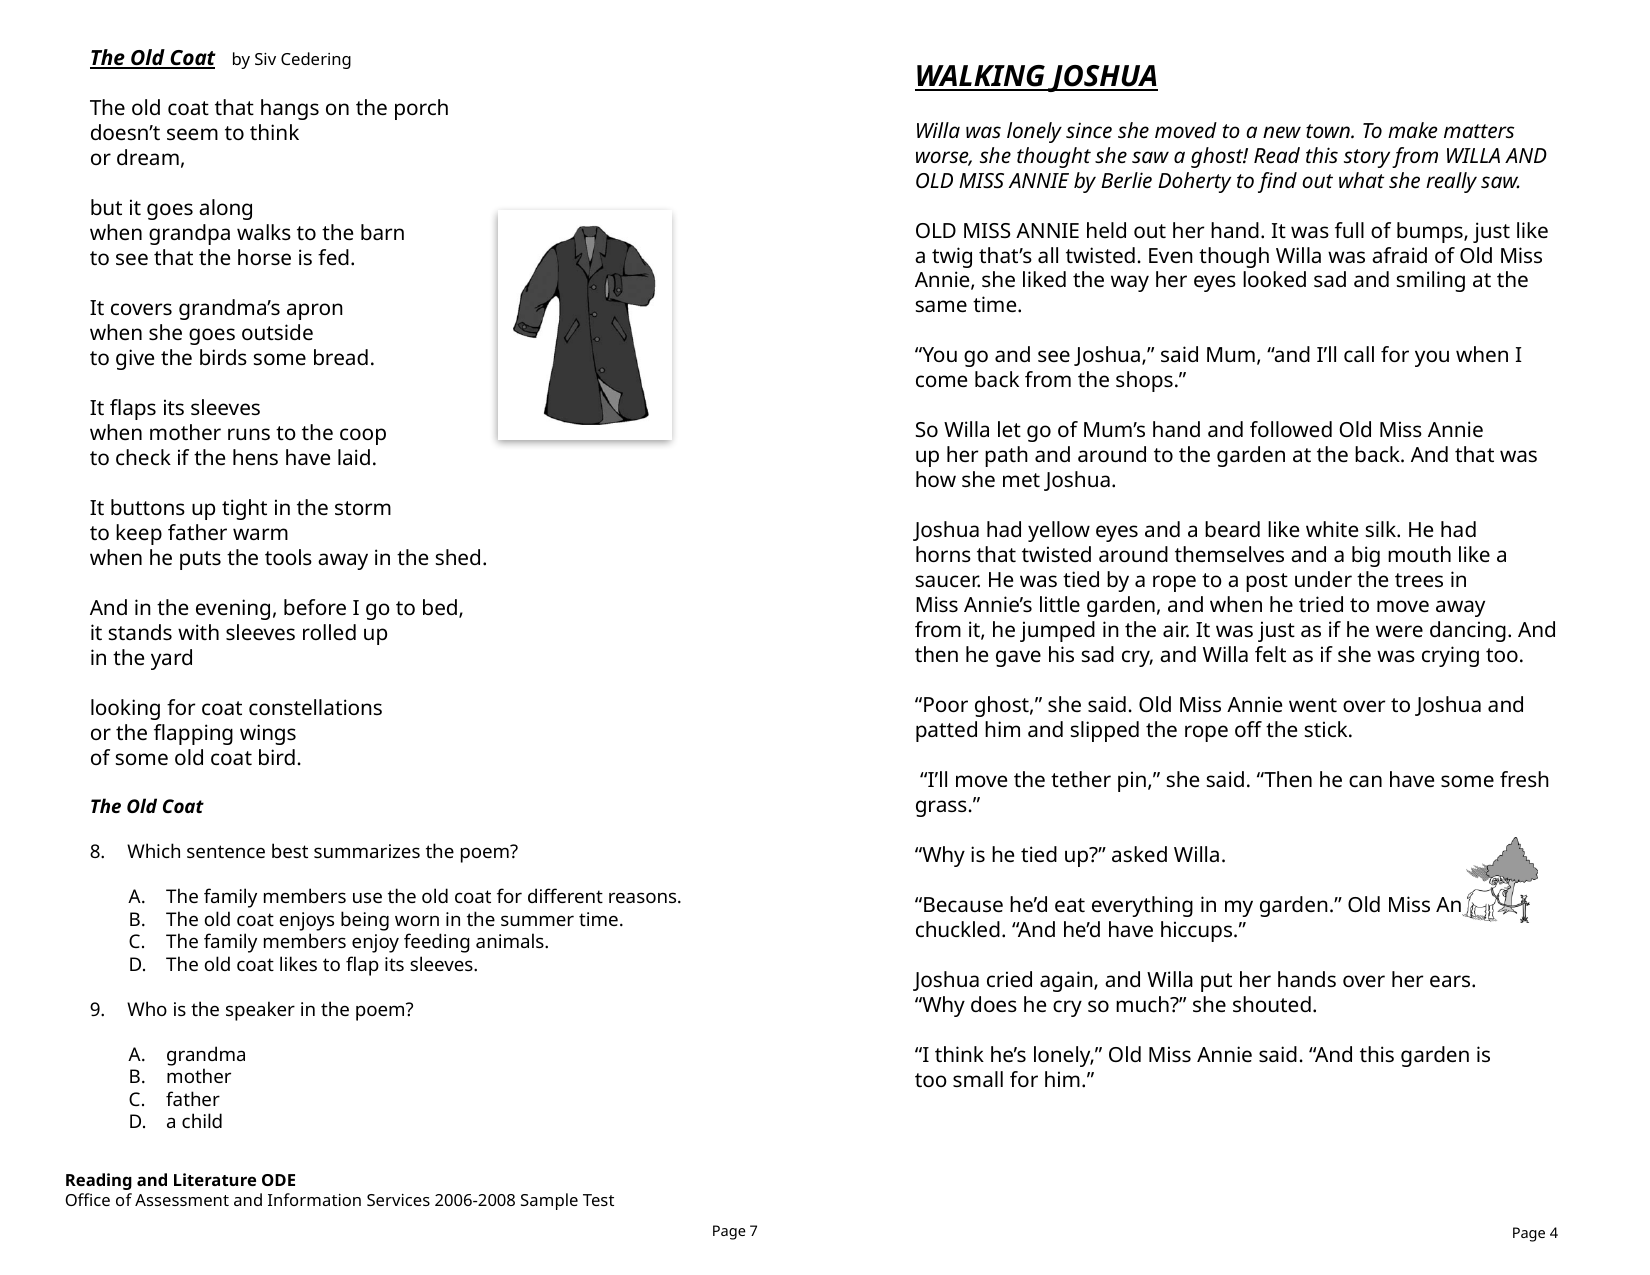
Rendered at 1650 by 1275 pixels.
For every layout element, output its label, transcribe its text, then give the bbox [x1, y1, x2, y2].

text_box Page 4 [1449, 1216, 1573, 1258]
text_box Page 7 [650, 1214, 773, 1256]
picture [1462, 837, 1538, 923]
text_box WALKING JOSHUA Willa was lonely since she moved to a new town. To make matters worse, she thought she saw a ghost! Read this story from WILLA AND OLD MISS ANNIE by Berlie Doherty to find out what she really saw. OLD MISS ANNIE held out her hand. It was full of bumps, just like a twig that’s all twisted. Even though Willa was afraid of Old Miss Annie, she liked the way her eyes looked sad and smiling at the same time. “You go and see Joshua,” said Mum, “and I’ll call for you when I come back from the shops.” So Willa let go of Mum’s hand and followed Old Miss Annie up her path and around to the garden at the back. And that was how she met Joshua. Joshua had yellow eyes and a beard like white silk. He had horns that twisted around themselves and a big mouth like a saucer. He was tied by a rope to a post under the trees in Miss Annie’s little garden, and when he tried to move away from it, he jumped in the air. It was just as if he were dancing. And then he gave his sad cry, and Willa felt as if she was crying too. “Poor ghost,” she said. Old Miss Annie went over to Joshua and patted him and slipped the rope off the stick. “I’ll move the tether pin,” she said. “Then he can have some fresh grass.” “Why is he tied up?” asked Willa. “Because he’d eat everything in my garden.” Old Miss Annie chuckled. “And he’d have hiccups.” Joshua cried again, and Willa put her hands over her ears. “Why does he cry so much?” she shouted. “I think he’s lonely,” Old Miss Annie said. “And this garden is too small for him.” [899, 49, 1575, 1149]
text_box The Old Coat Which sentence best summarizes the poem? The family members use the old coat for different reasons. The old coat enjoys being worn in the summer time. The family members enjoy feeding animals. The old coat likes to flap its sleeves. Who is the speaker in the poem? grandma mother father a child [75, 787, 800, 1185]
text_box Reading and Literature ODE Office of Assessment and Information Services 2006-2008 Sample Test [49, 1162, 638, 1218]
picture [512, 224, 658, 426]
text_box The Old Coat by Siv Cedering The old coat that hangs on the porch doesn’t seem to think or dream, but it goes along when grandpa walks to the barn to see that the horse is fed. It covers grandma’s apron when she goes outside to give the birds some bread. It flaps its sleeves when mother runs to the coop to check if the hens have laid. It buttons up tight in the storm to keep father warm when he puts the tools away in the shed. And in the evening, before I go to bed, it stands with sleeves rolled up in the yard looking for coat constellations or the flapping wings of some old coat bird. [74, 37, 600, 777]
